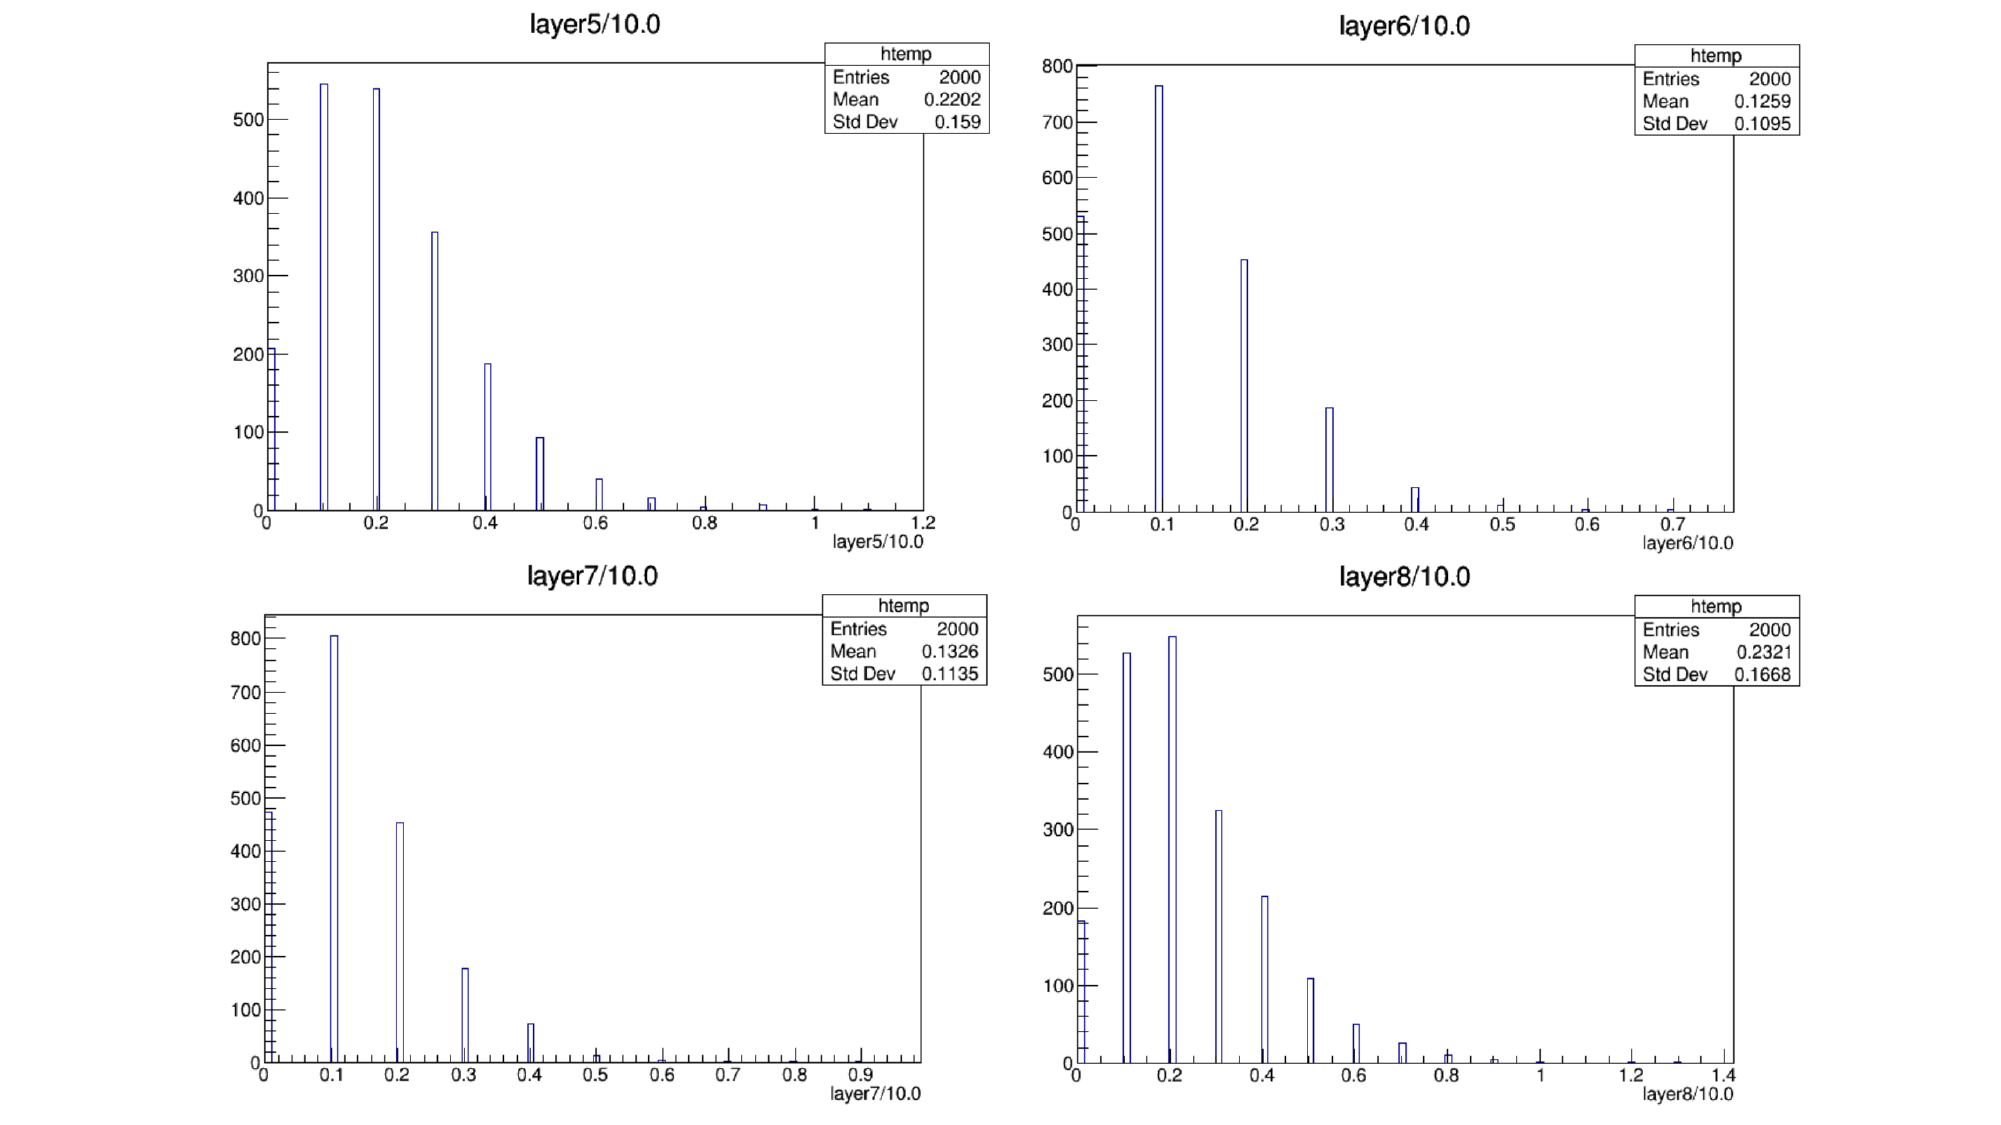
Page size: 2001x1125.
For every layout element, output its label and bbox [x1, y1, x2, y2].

picture [188, 11, 1811, 1115]
